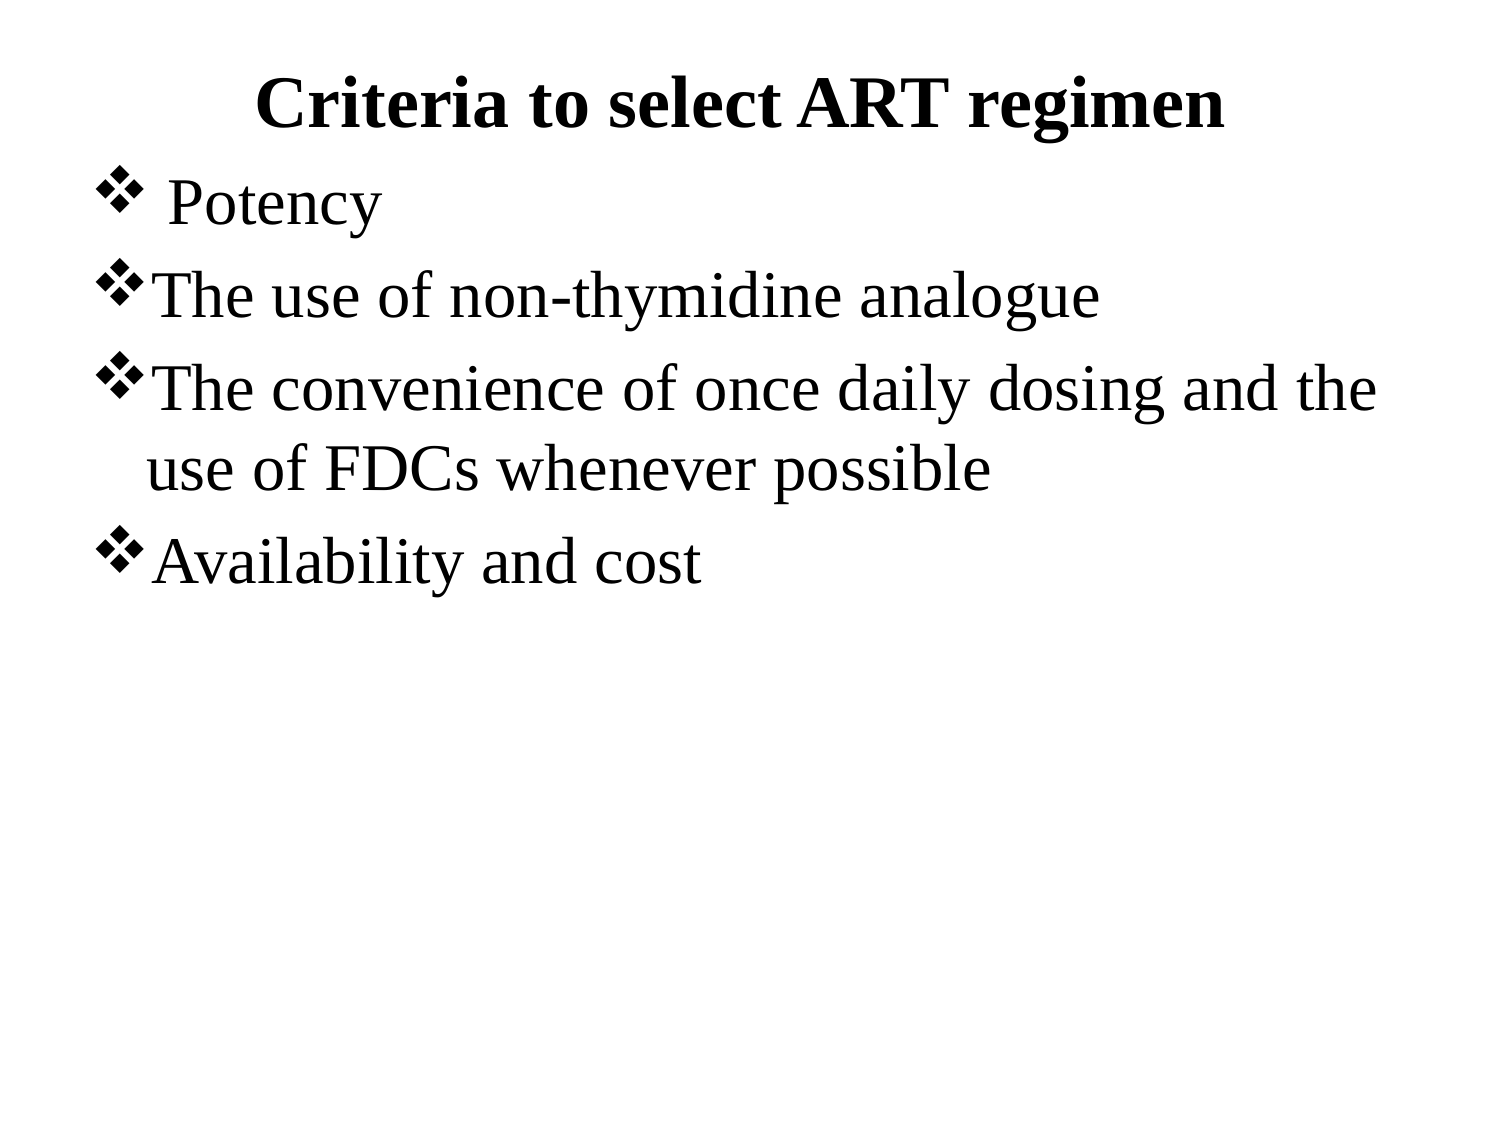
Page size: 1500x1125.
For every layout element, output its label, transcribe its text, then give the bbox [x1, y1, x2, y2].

title Criteria to select ART regimen [75, 45, 1425, 149]
list Potency The use of non-thymidine analogue The convenience of once daily dosing and the use of FDCs whenever possible Availability and cost [75, 149, 1425, 1005]
